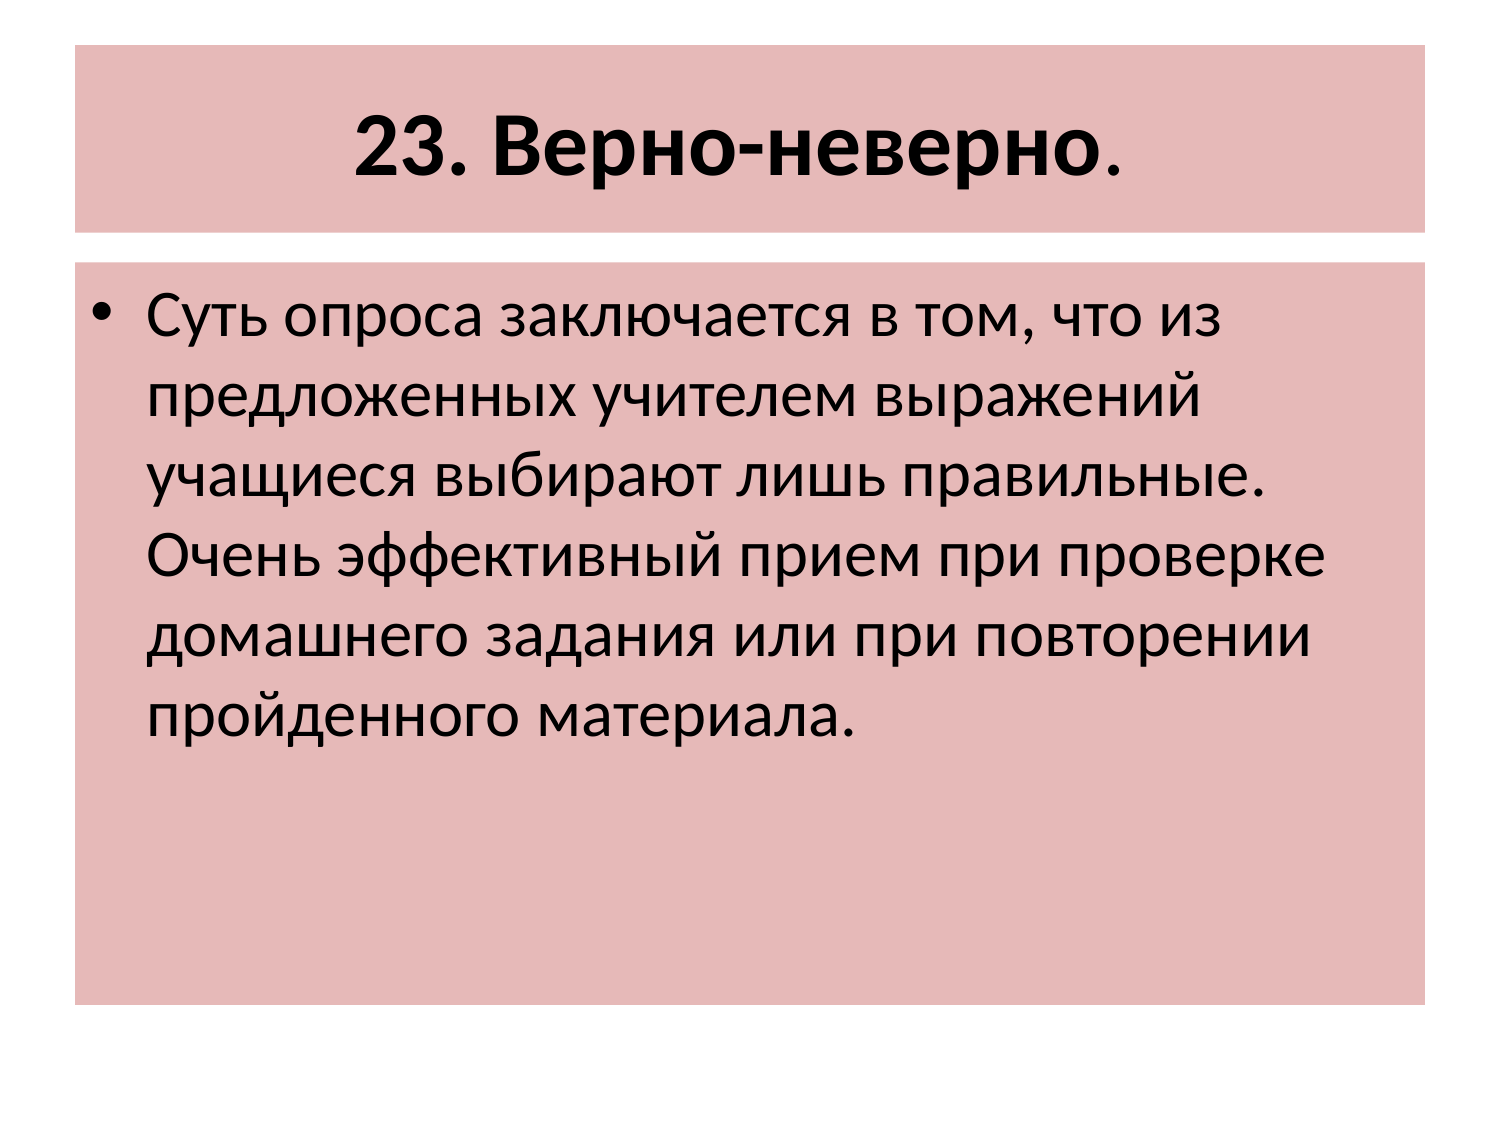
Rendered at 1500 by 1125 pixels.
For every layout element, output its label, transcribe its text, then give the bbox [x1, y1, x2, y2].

title 23. Верно-неверно. [75, 45, 1425, 233]
list Суть опроса заключается в том, что из предложенных учителем выражений учащиеся выбирают лишь правильные. Очень эффективный прием при проверке домашнего задания или при повторении пройденного материала. [75, 262, 1425, 1005]
